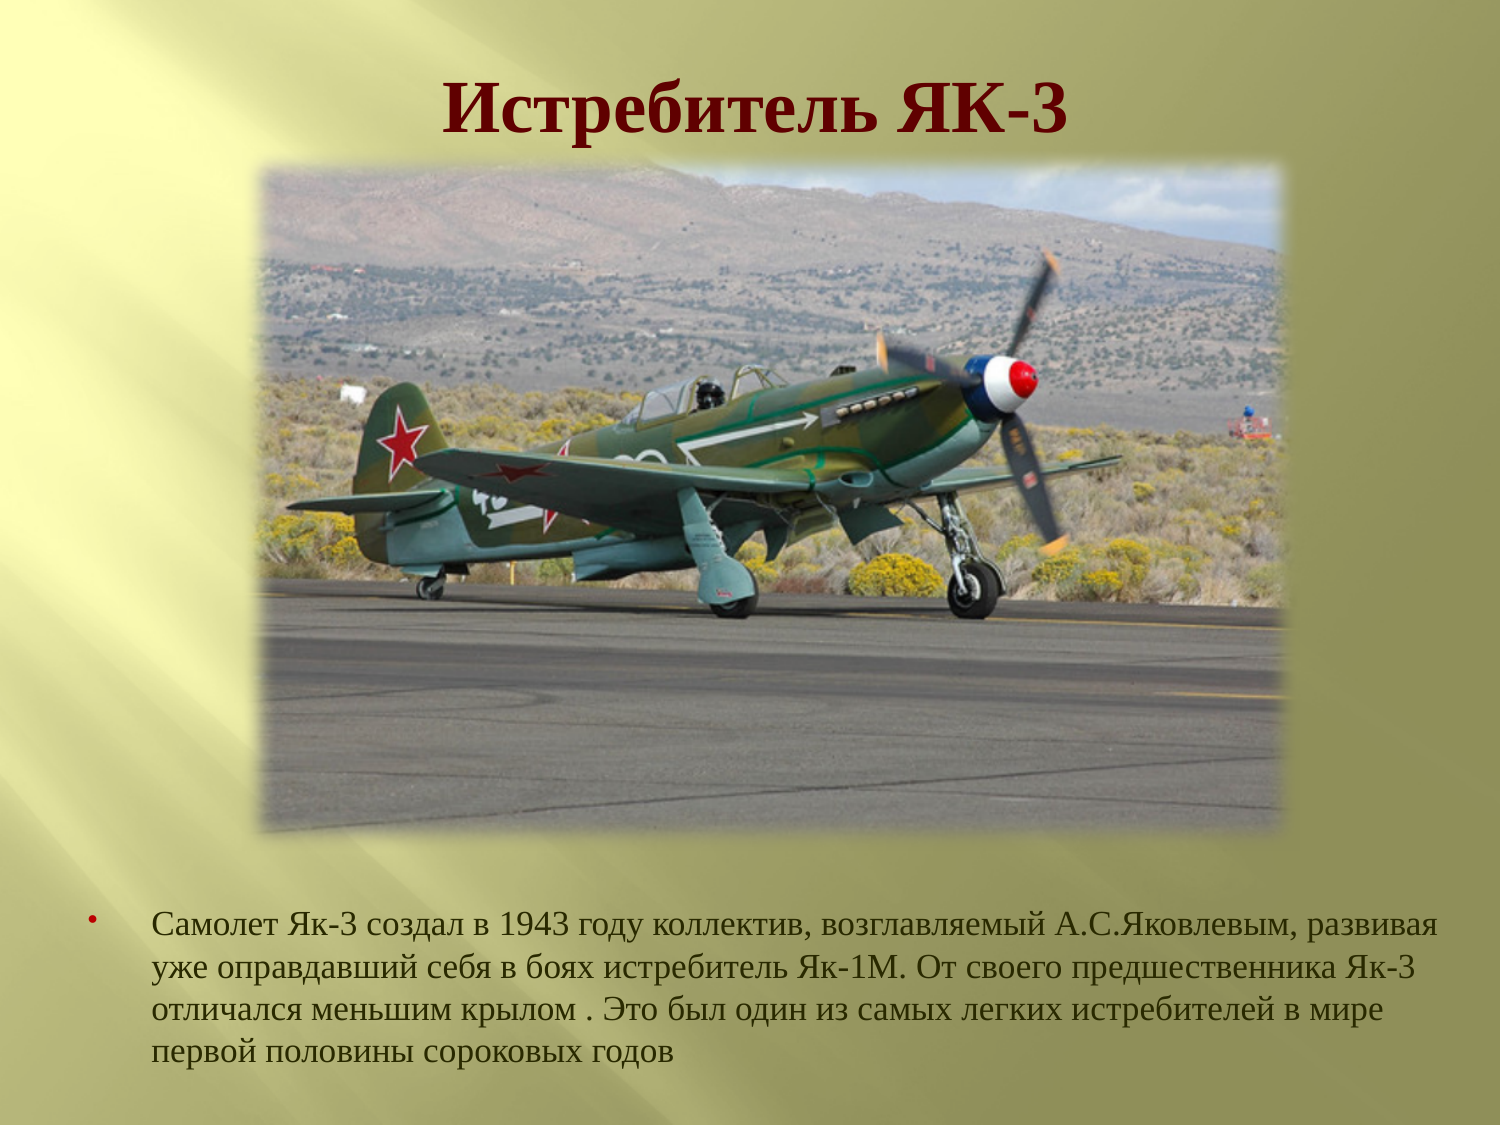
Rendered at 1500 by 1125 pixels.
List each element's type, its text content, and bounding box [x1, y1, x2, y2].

title Истребитель ЯК-3 [41, 45, 1471, 161]
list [241, 148, 1300, 851]
list Самолет Як-3 создал в 1943 году коллектив, возглавляемый А.С.Яковлевым, развивая уже оправдавший себя в боях истребитель Як-1М. От своего предшественника Як-3 отличался меньшим крылом . Это был один из самых легких истребителей в мире первой половины сороковых годов [53, 893, 1459, 1083]
